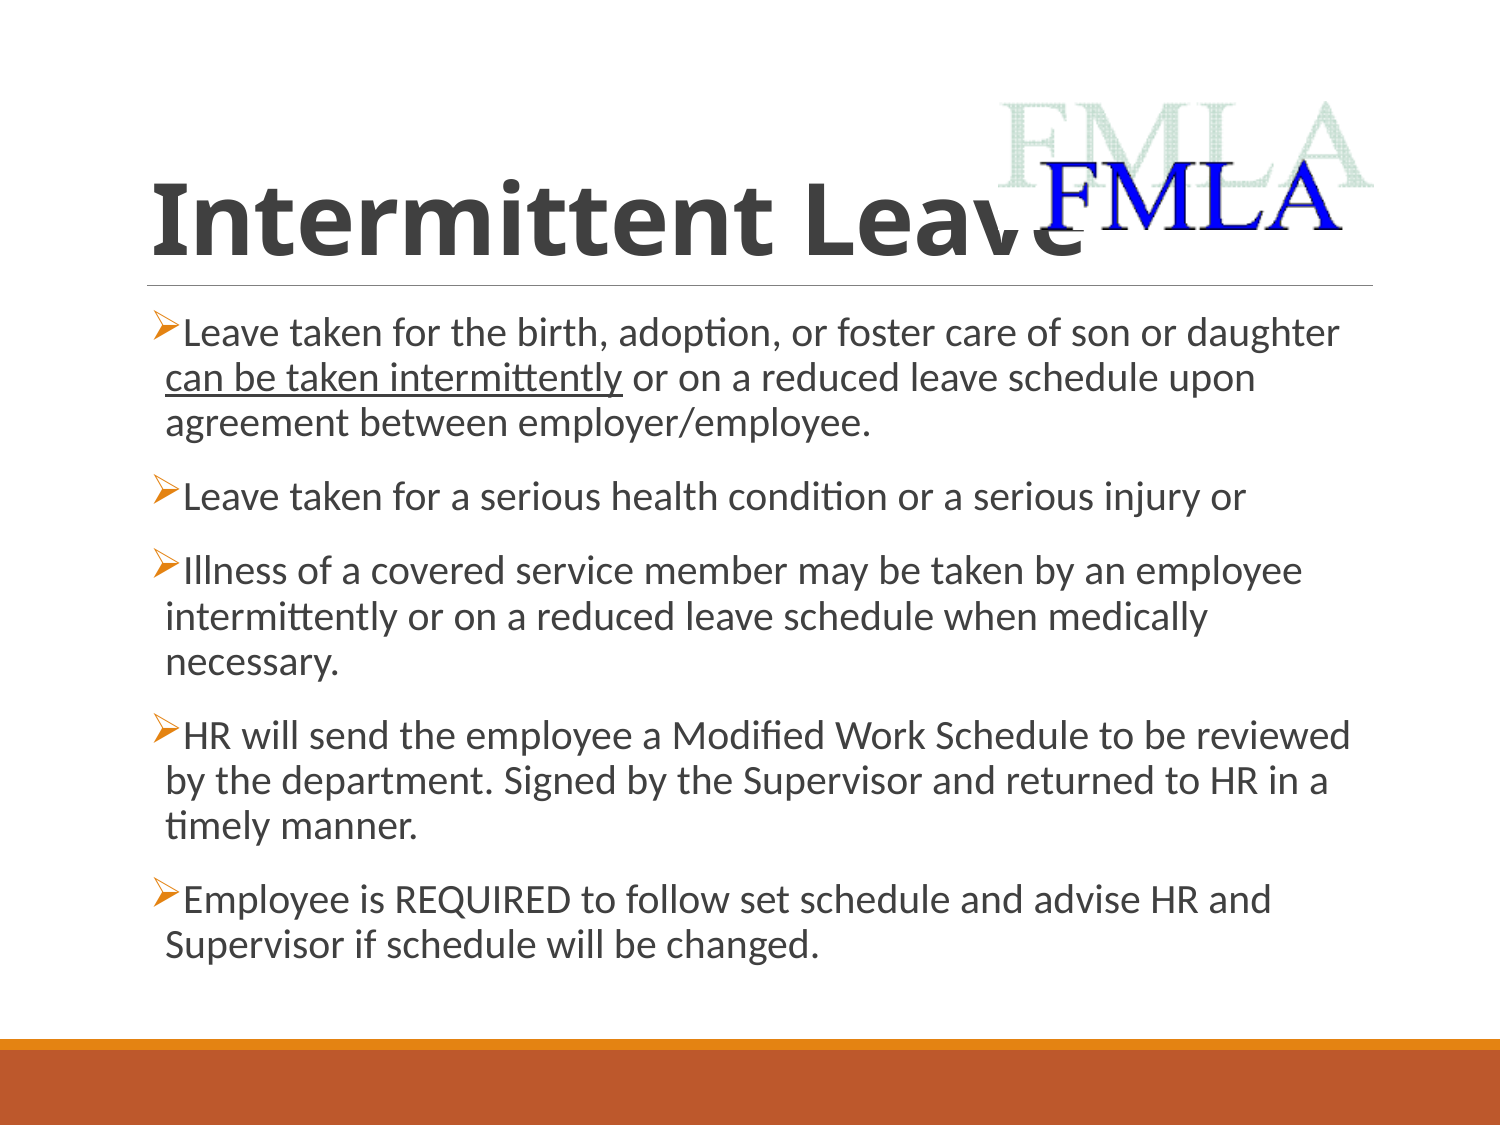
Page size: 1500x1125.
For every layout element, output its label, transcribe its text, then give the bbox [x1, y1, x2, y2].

title Intermittent Leave [136, 165, 1374, 404]
picture [998, 101, 1375, 231]
list Leave taken for the birth, adoption, or foster care of son or daughter can be taken intermittently or on a reduced leave schedule upon agreement between employer/employee. Leave taken for a serious health condition or a serious injury or Illness of a covered service member may be taken by an employee intermittently or on a reduced leave schedule when medically necessary. HR will send the employee a Modified Work Schedule to be reviewed by the department. Signed by the Supervisor and returned to HR in a timely manner. Employee is REQUIRED to follow set schedule and advise HR and Supervisor if schedule will be changed. [150, 302, 1373, 1025]
